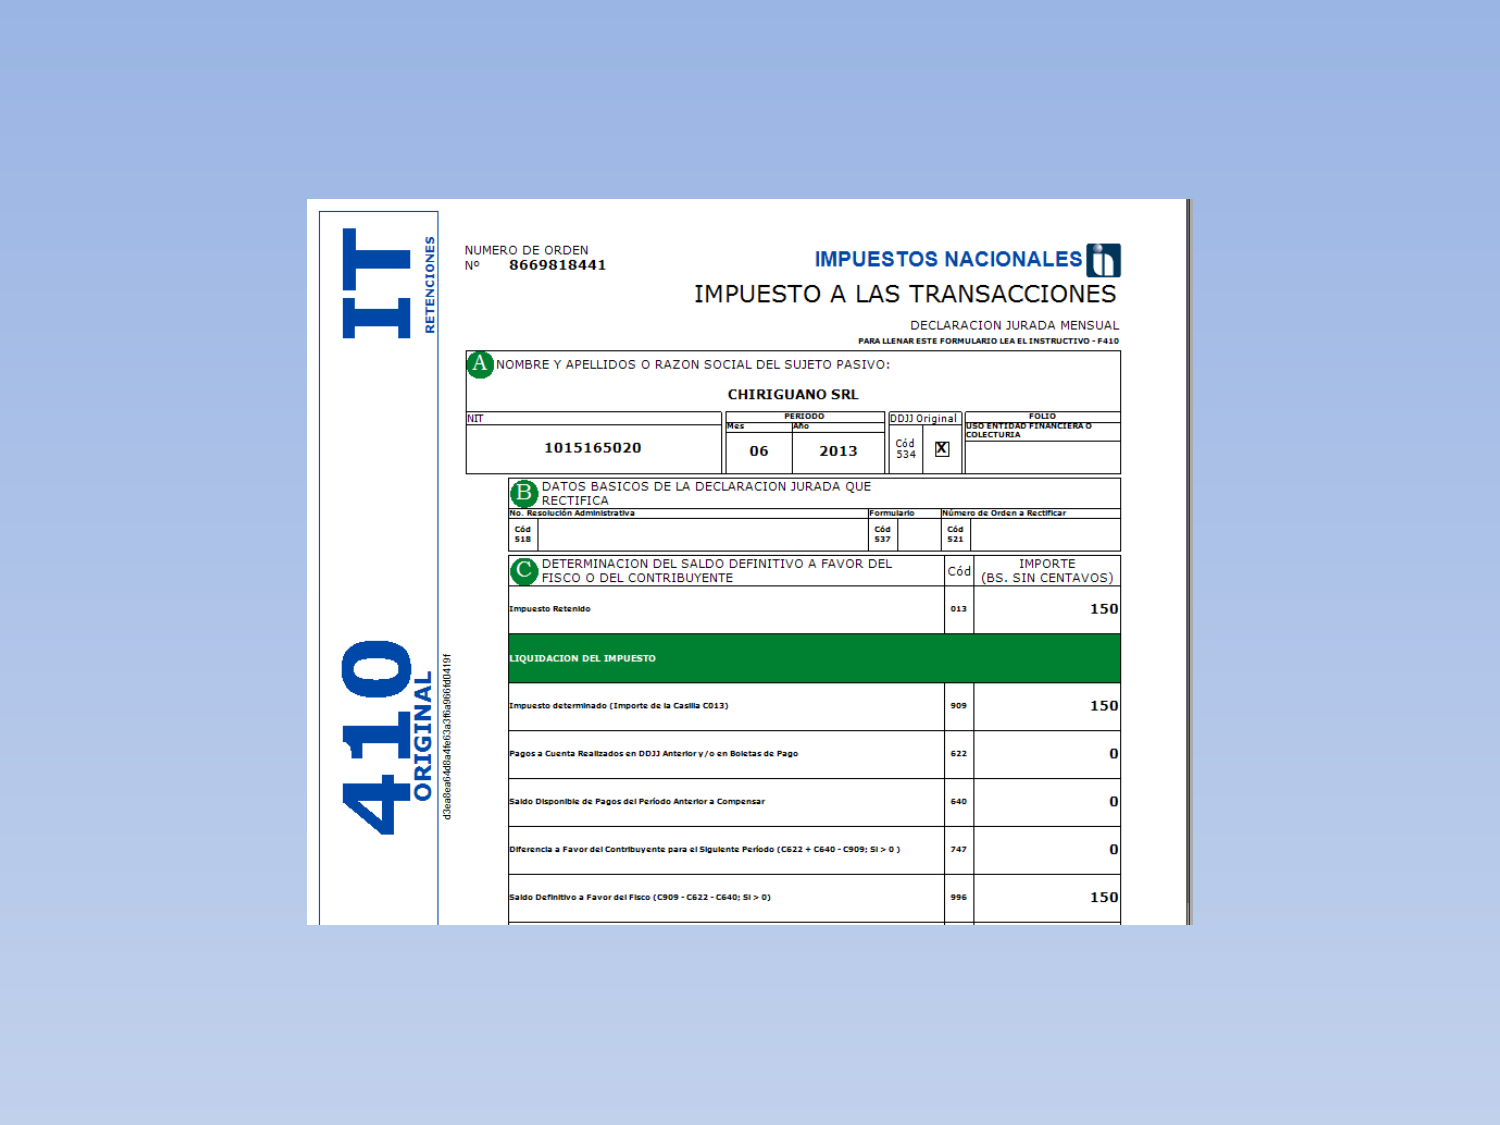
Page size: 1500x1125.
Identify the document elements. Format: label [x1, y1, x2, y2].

picture [306, 199, 1194, 926]
